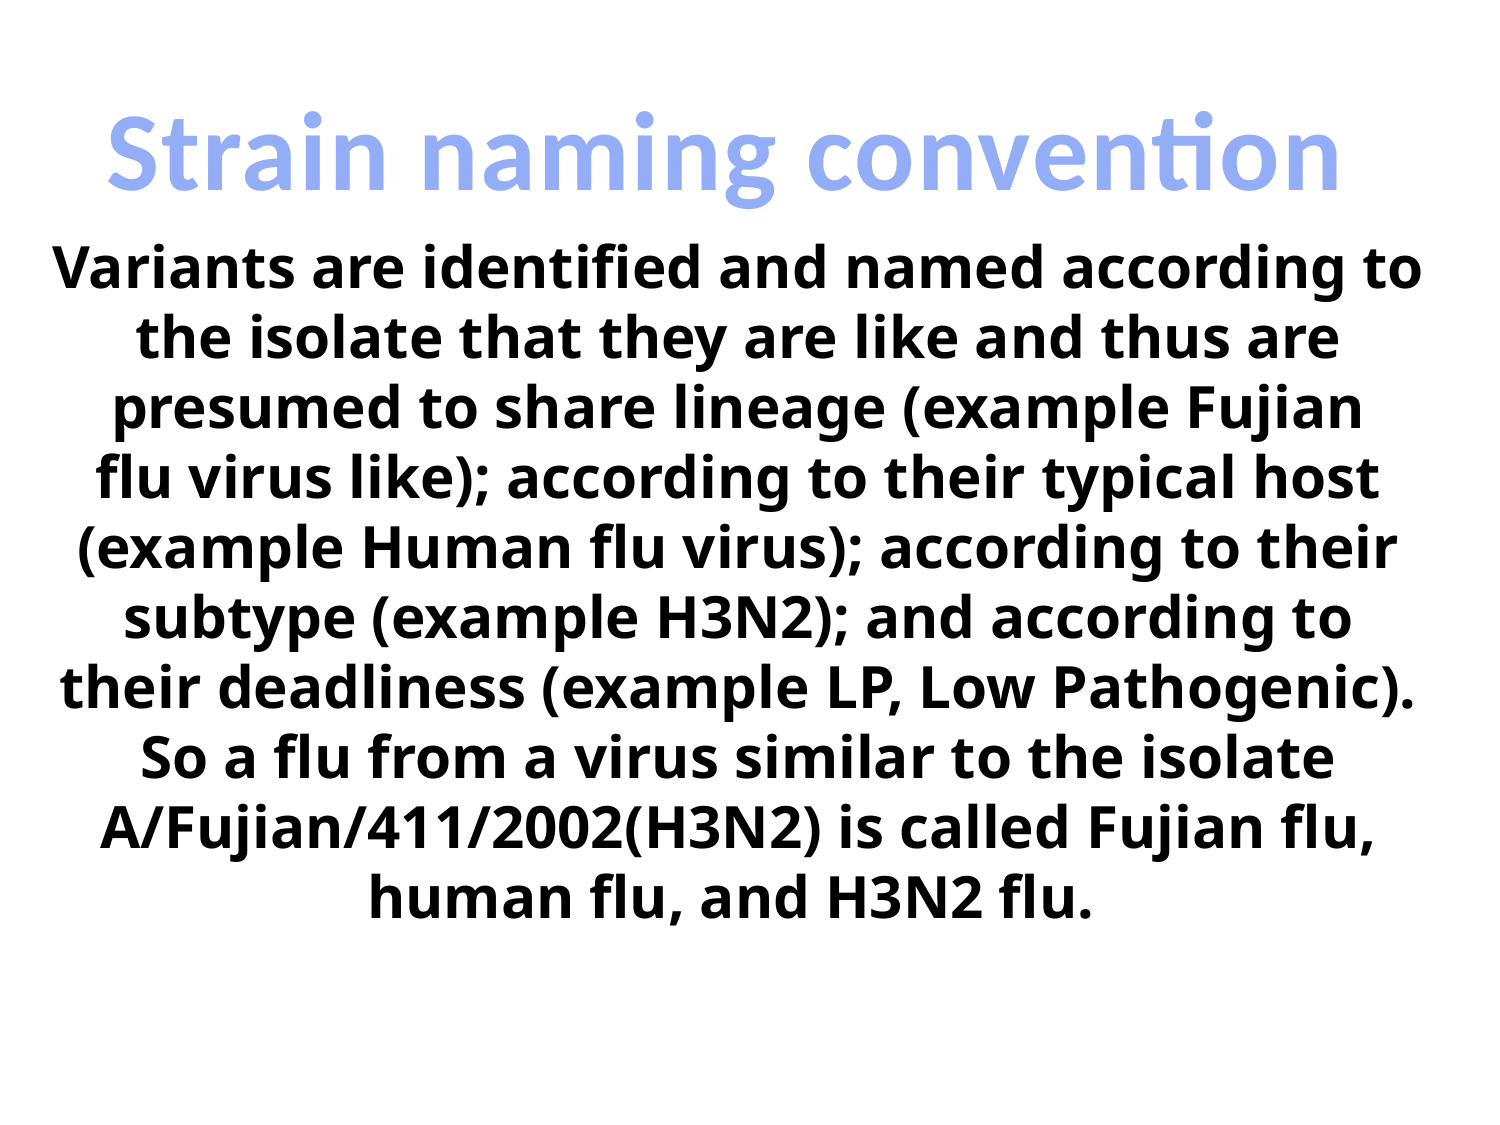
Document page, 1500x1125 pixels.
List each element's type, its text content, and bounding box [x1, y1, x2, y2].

text_box Strain naming convention [90, 70, 1360, 221]
title Variants are identified and named according to the isolate that they are like and thus are presumed to share lineage (example Fujian flu virus like); according to their typical host (example Human flu virus); according to their subtype (example H3N2); and according to their deadliness (example LP, Low Pathogenic). So a flu from a virus similar to the isolate A/Fujian/411/2002(H3N2) is called Fujian flu, human flu, and H3N2 flu. [35, 199, 1442, 961]
